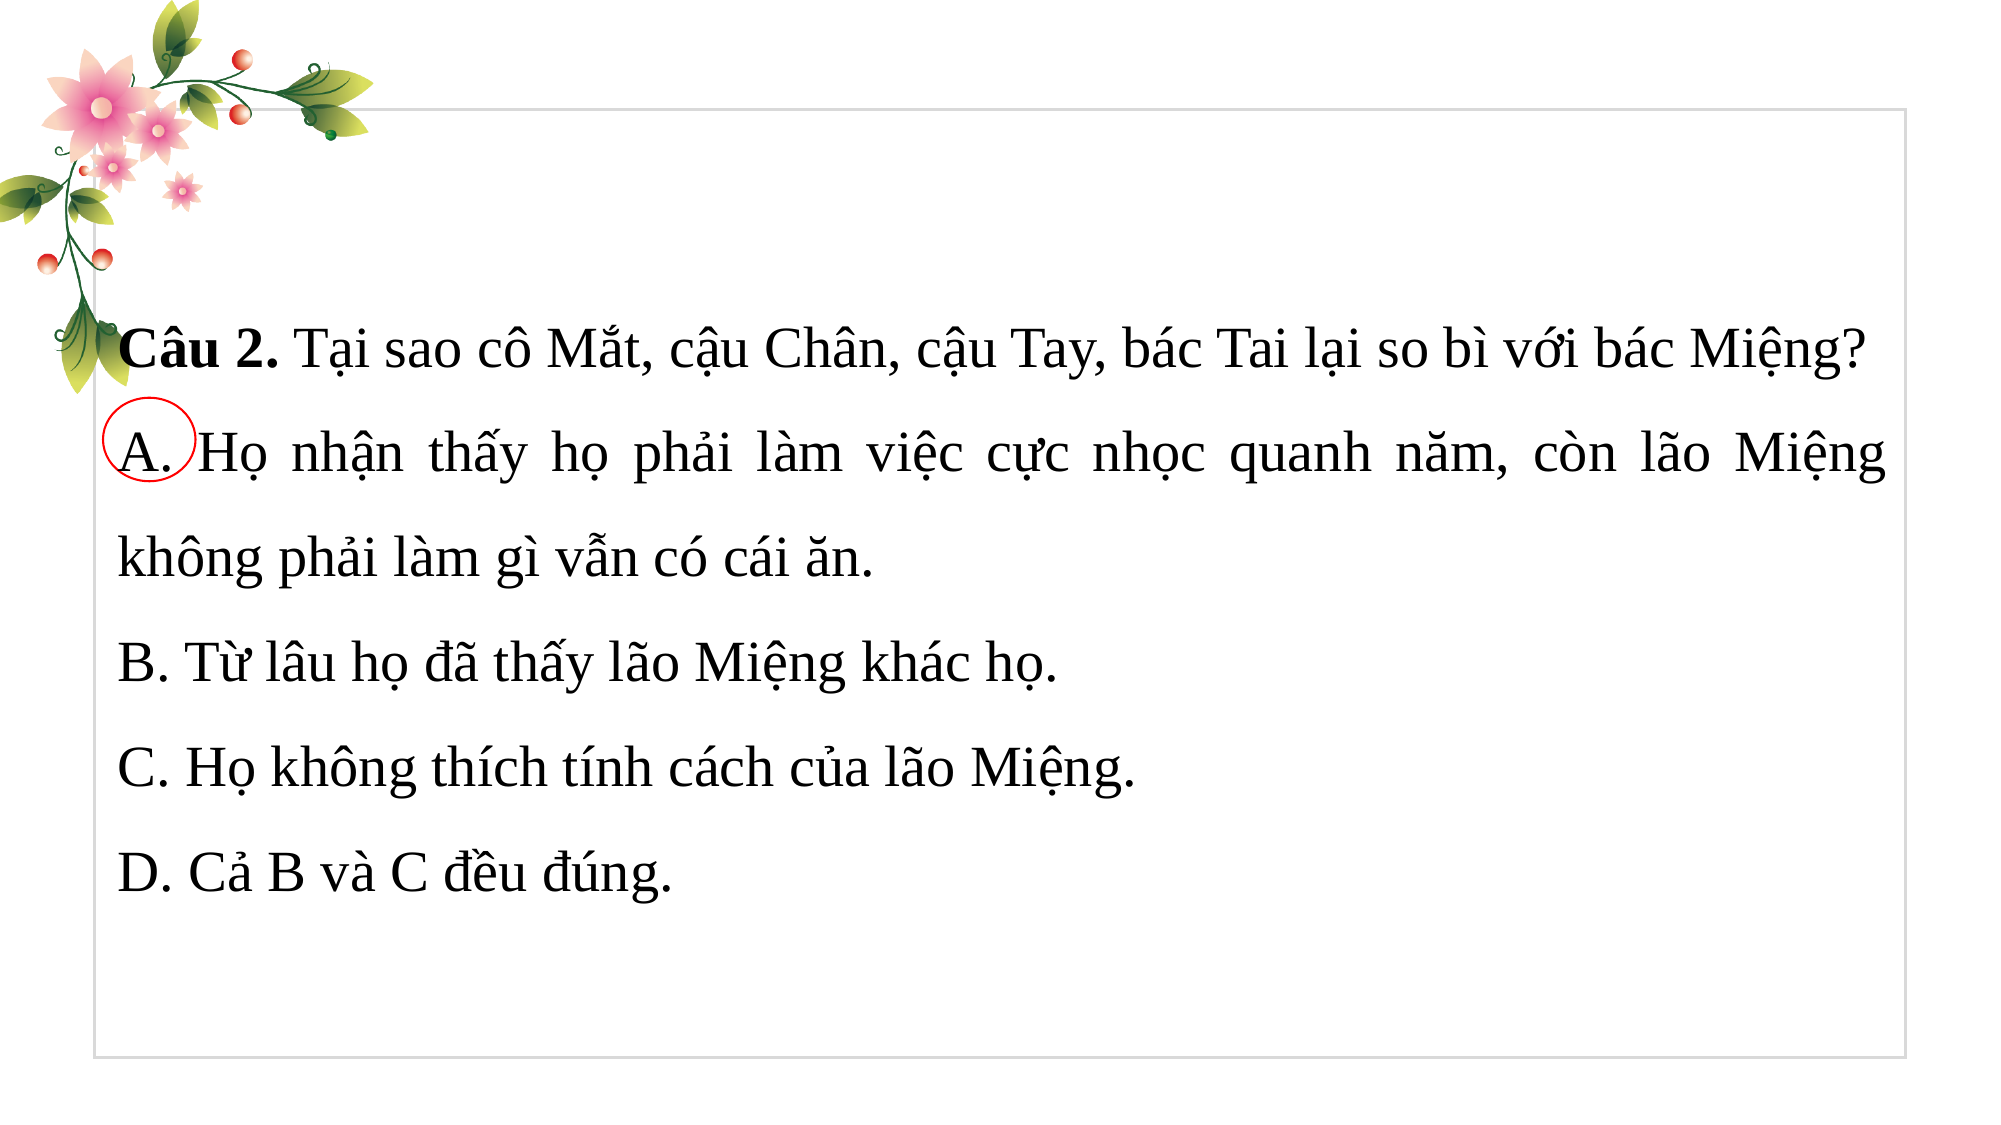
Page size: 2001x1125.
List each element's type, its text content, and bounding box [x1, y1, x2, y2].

text_box Câu 2. Tại sao cô Mắt, cậu Chân, cậu Tay, bác Tai lại so bì với bác Miệng? A. Họ nhận thấy họ phải làm việc cực nhọc quanh năm, còn lão Miệng không phải làm gì vẫn có cái ăn. B. Từ lâu họ đã thấy lão Miệng khác họ. C. Họ không thích tính cách của lão Miệng. D. Cả B và C đều đúng. [102, 266, 1903, 911]
picture [0, 0, 374, 394]
